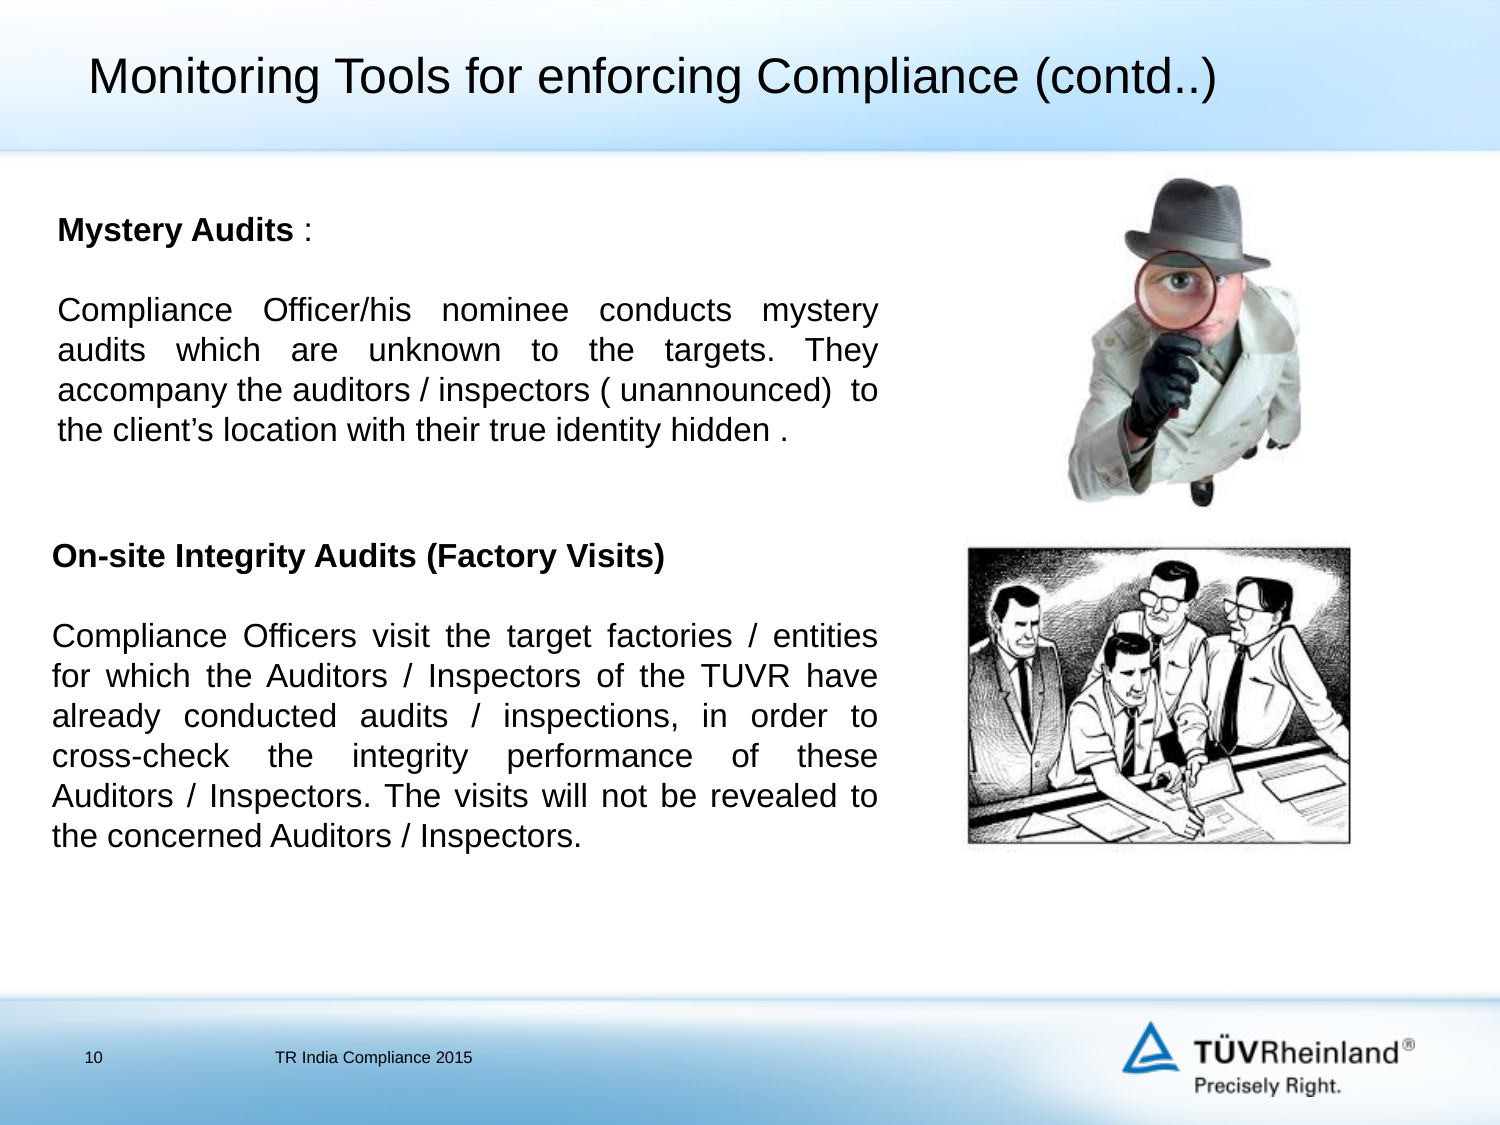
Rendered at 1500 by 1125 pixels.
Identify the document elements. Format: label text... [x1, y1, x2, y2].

picture [962, 538, 1357, 852]
slide_number 10 [37, 1040, 150, 1094]
text_box On-site Integrity Audits (Factory Visits) Compliance Officers visit the target factories / entities for which the Auditors / Inspectors of the TUVR have already conducted audits / inspections, in order to cross-check the integrity performance of these Auditors / Inspectors. The visits will not be revealed to the concerned Auditors / Inspectors. [51, 534, 880, 976]
picture [0, 0, 1500, 535]
picture [0, 986, 1500, 1125]
title Monitoring Tools for enforcing Compliance (contd..) [88, 0, 1483, 147]
text_box Mystery Audits : Compliance Officer/his nominee conducts mystery audits which are unknown to the targets. They accompany the auditors / inspectors ( unannounced) to the client’s location with their true identity hidden . [57, 208, 880, 502]
footer TR India Compliance 2015 [275, 1040, 863, 1125]
